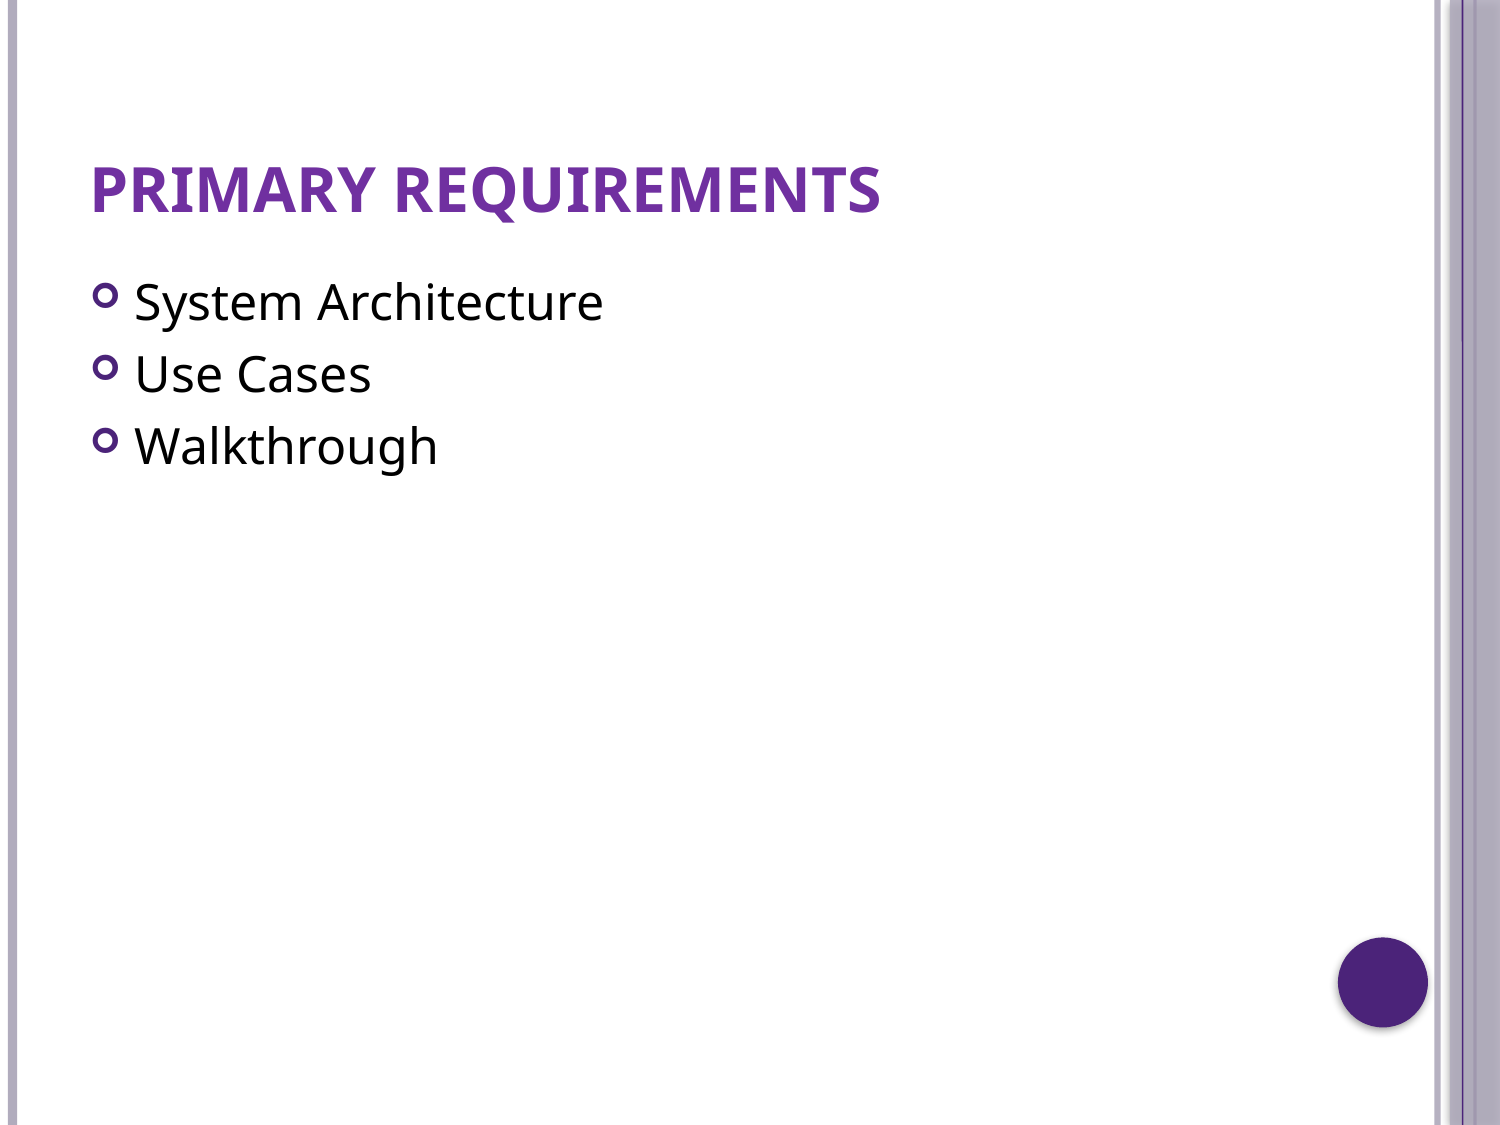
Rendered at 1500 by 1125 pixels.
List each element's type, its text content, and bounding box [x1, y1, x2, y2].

list System Architecture Use Cases Walkthrough [75, 262, 1300, 1062]
title Primary Requirements [75, 45, 1300, 233]
